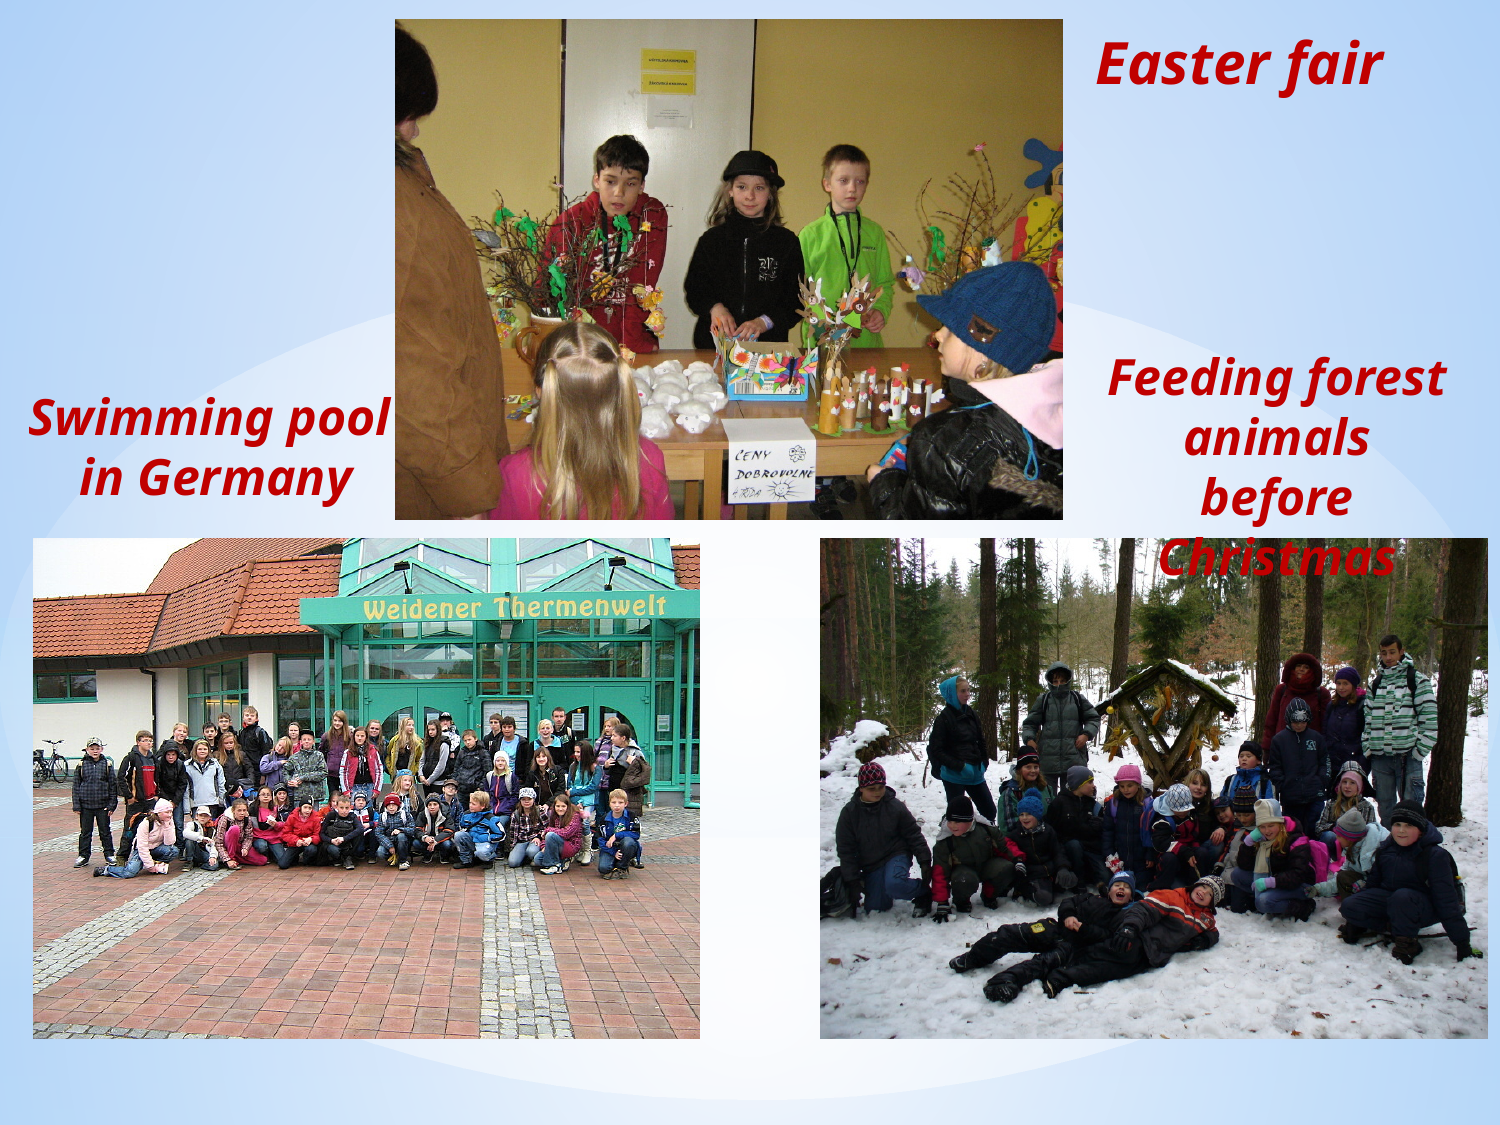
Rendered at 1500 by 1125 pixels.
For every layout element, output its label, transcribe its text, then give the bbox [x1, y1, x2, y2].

picture [395, 18, 1063, 520]
picture [32, 538, 701, 1040]
text_box Feeding forest animals before Christmas [1092, 338, 1463, 536]
picture [820, 538, 1488, 1040]
text_box Swimming pool in Germany [13, 377, 389, 513]
text_box Easter fair [1080, 19, 1400, 104]
